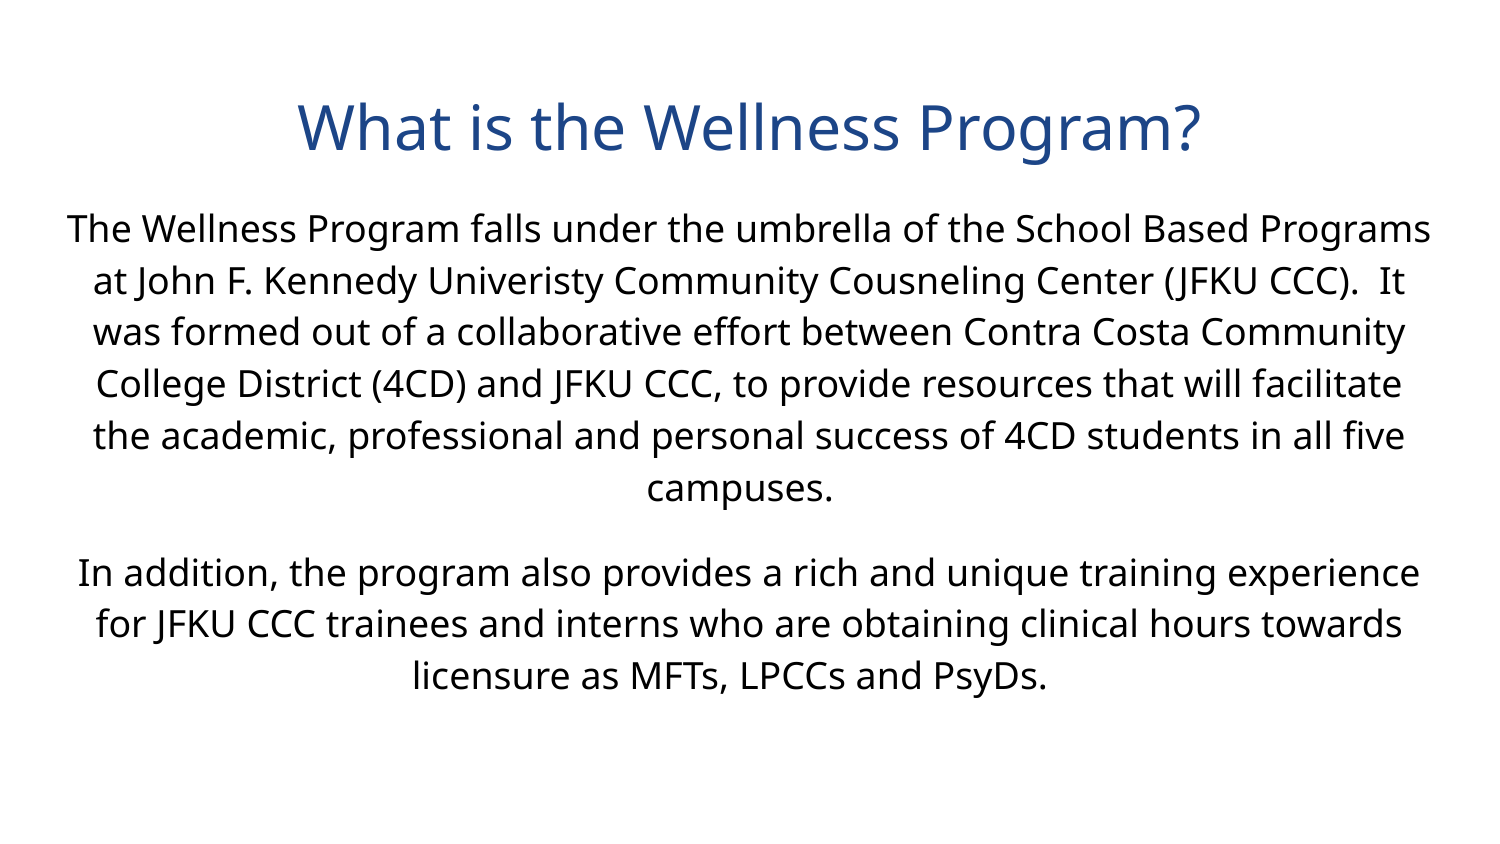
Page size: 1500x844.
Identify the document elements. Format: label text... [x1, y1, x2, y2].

title What is the Wellness Program? [51, 72, 1449, 167]
list The Wellness Program falls under the umbrella of the School Based Programs at John F. Kennedy Univeristy Community Cousneling Center (JFKU CCC). It was formed out of a collaborative effort between Contra Costa Community College District (4CD) and JFKU CCC, to provide resources that will facilitate the academic, professional and personal success of 4CD students in all five campuses. In addition, the program also provides a rich and unique training experience for JFKU CCC trainees and interns who are obtaining clinical hours towards licensure as MFTs, LPCCs and PsyDs. [51, 183, 1449, 750]
